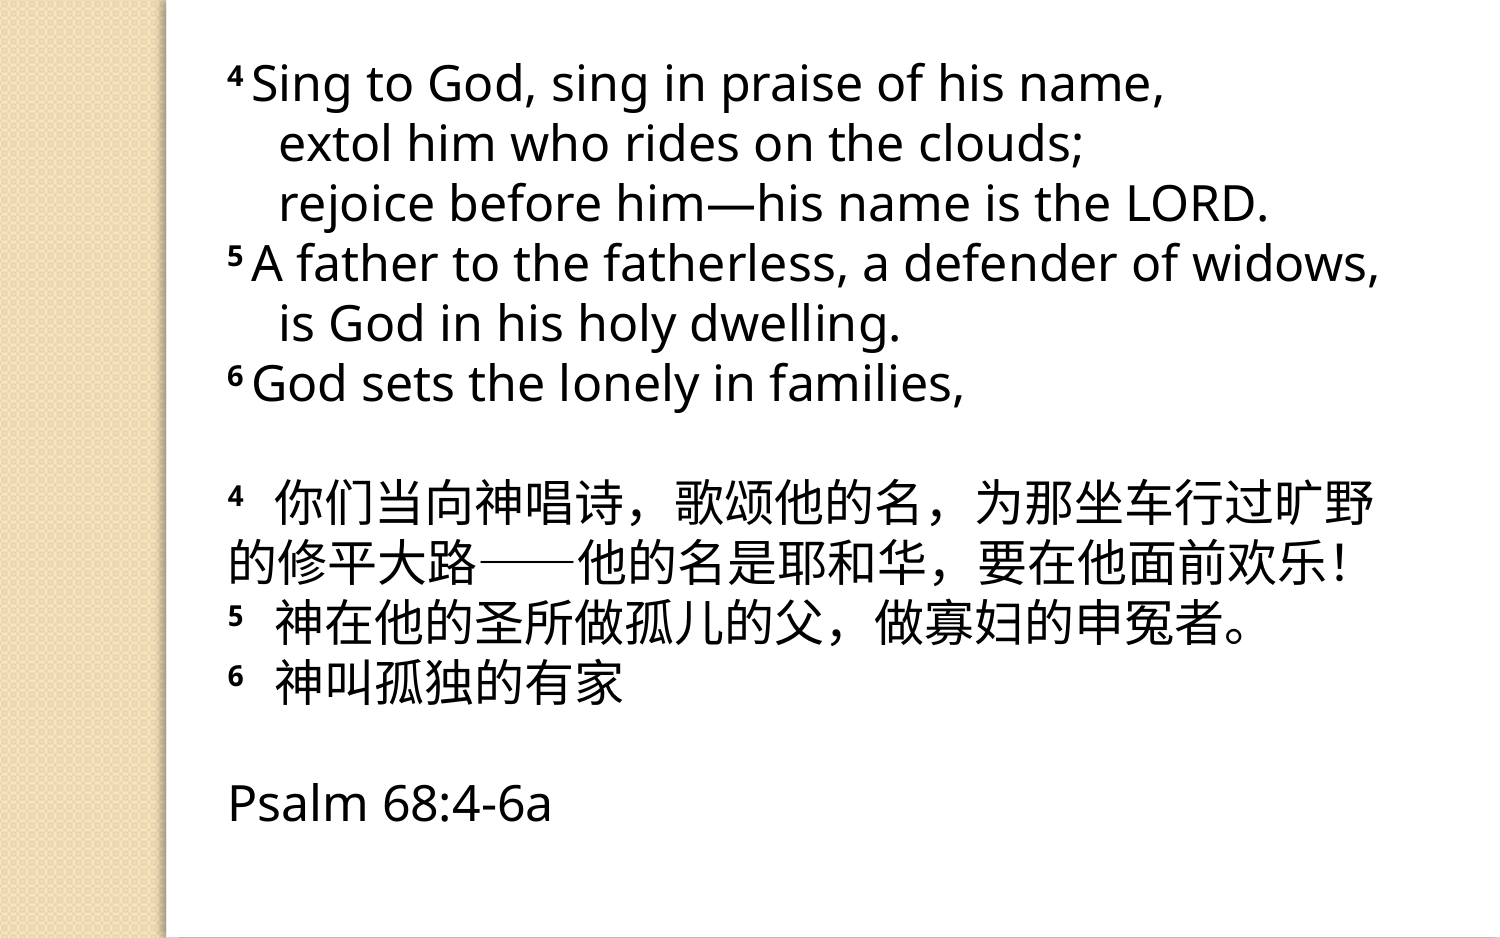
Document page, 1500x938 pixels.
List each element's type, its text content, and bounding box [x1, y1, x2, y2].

text_box 4 Sing to God, sing in praise of his name, extol him who rides on the clouds; rejoice before him—his name is the Lord. 5 A father to the fatherless, a defender of widows, is God in his holy dwelling. 6 God sets the lonely in families, 4 你们当向神唱诗，歌颂他的名，为那坐车行过旷野的修平大路——他的名是耶和华，要在他面前欢乐！ 5 神在他的圣所做孤儿的父，做寡妇的申冤者。 6 神叫孤独的有家 Psalm 68:4-6a [212, 43, 1400, 839]
